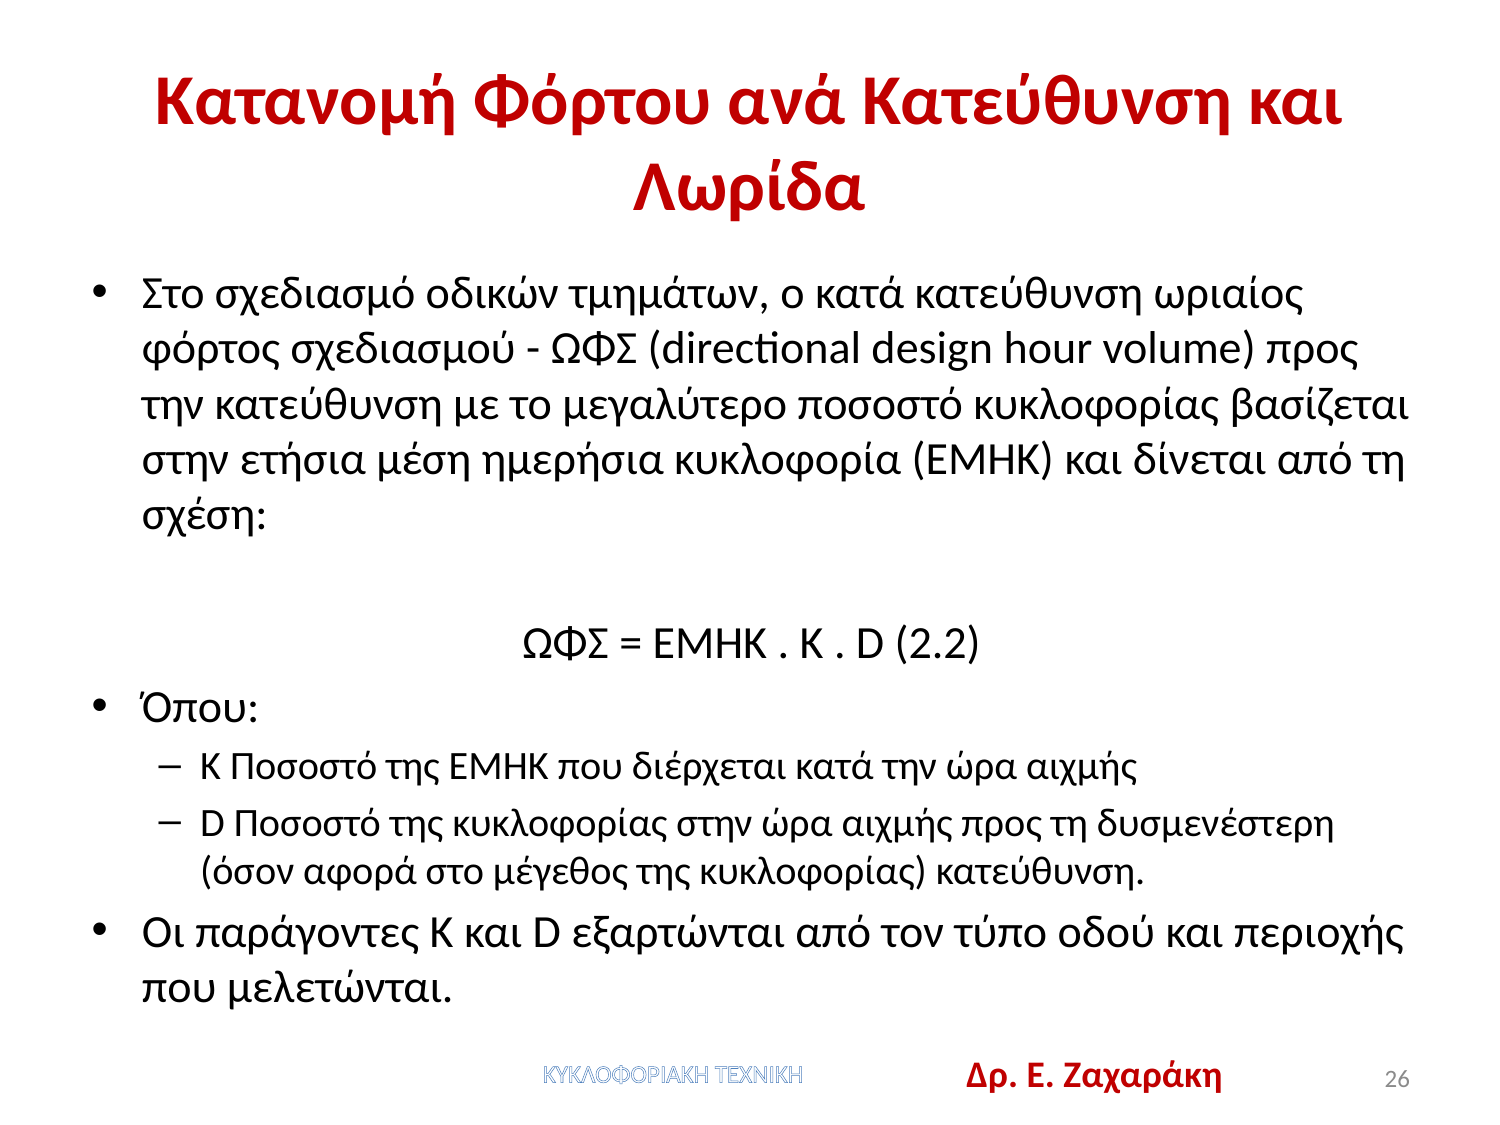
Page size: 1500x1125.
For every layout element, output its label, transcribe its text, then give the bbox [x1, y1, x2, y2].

list Στο σχεδιασμό οδικών τμημάτων, ο κατά κατεύθυνση ωριαίος φόρτος σχεδιασμού - ΩΦΣ (directional design hour volume) προς την κατεύθυνση με το μεγαλύτερο ποσοστό κυκλοφορίας βασίζεται στην ετήσια μέση ημερήσια κυκλοφορία (ΕΜΗΚ) και δίνεται από τη σχέση: ΩΦΣ = ΕΜΗΚ . Κ . D (2.2) Όπου: Κ Ποσοστό της EMHK που διέρχεται κατά την ώρα αιχμής D Ποσοστό της κυκλοφορίας στην ώρα αιχμής προς τη δυσμενέστερη (όσον αφορά στο μέγεθος της κυκλοφορίας) κατεύθυνση. Οι παράγοντες K και D εξαρτώνται από τον τύπο οδού και περιοχής που μελετώνται. [76, 255, 1427, 1035]
slide_number Δρ. Ε. Ζαχαράκη 26 [927, 1042, 1425, 1103]
footer ΚΥΚΛΟΦΟΡΙΑΚΗ ΤΕΧΝΙΚΗ [454, 1042, 892, 1103]
title Κατανομή Φόρτου ανά Κατεύθυνση και Λωρίδα [75, 45, 1425, 233]
